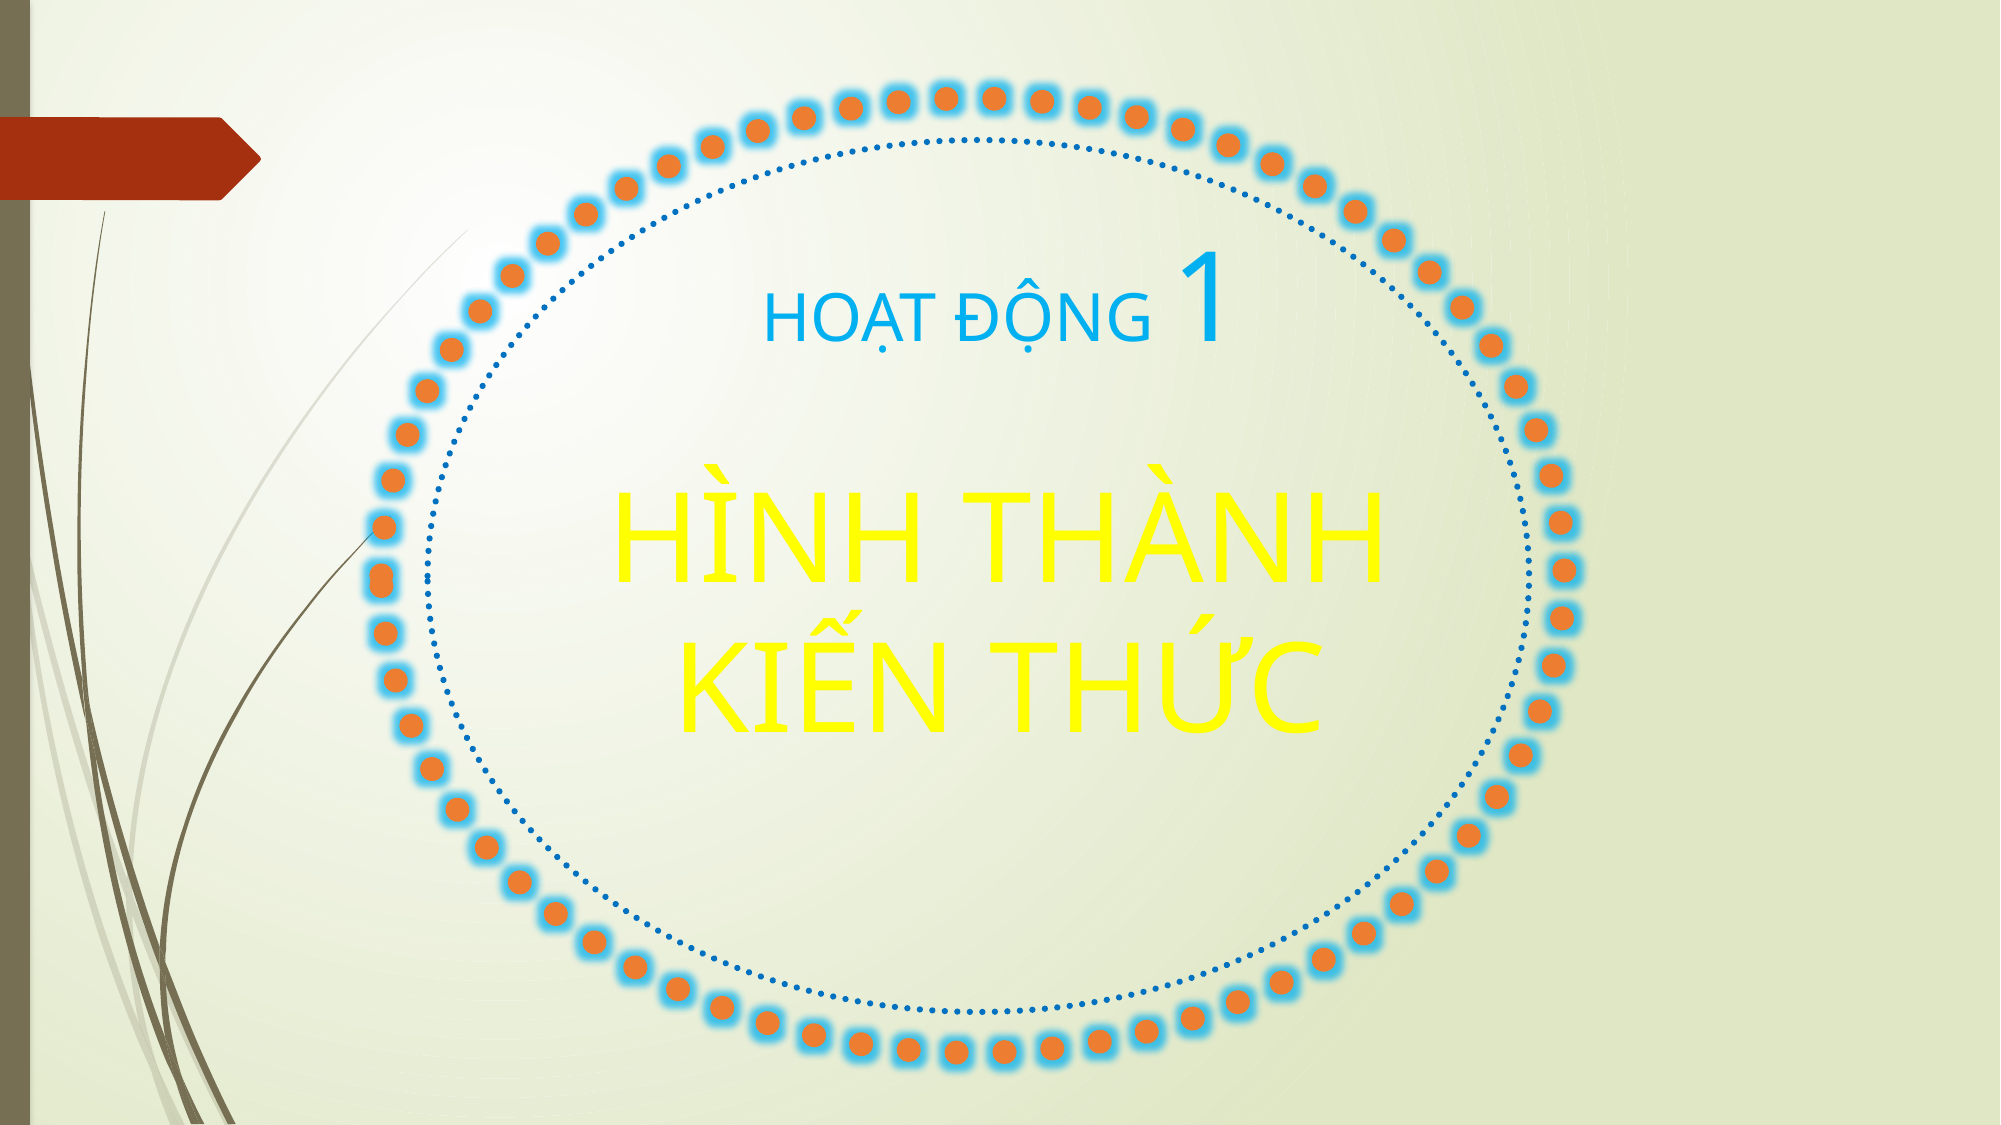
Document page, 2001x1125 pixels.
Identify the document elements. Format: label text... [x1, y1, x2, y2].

text_box HOẠT ĐỘNG 1 [686, 209, 1318, 374]
text_box HÌNH THÀNH KIẾN THỨC [584, 449, 1416, 765]
text_box [380, 97, 1566, 1055]
